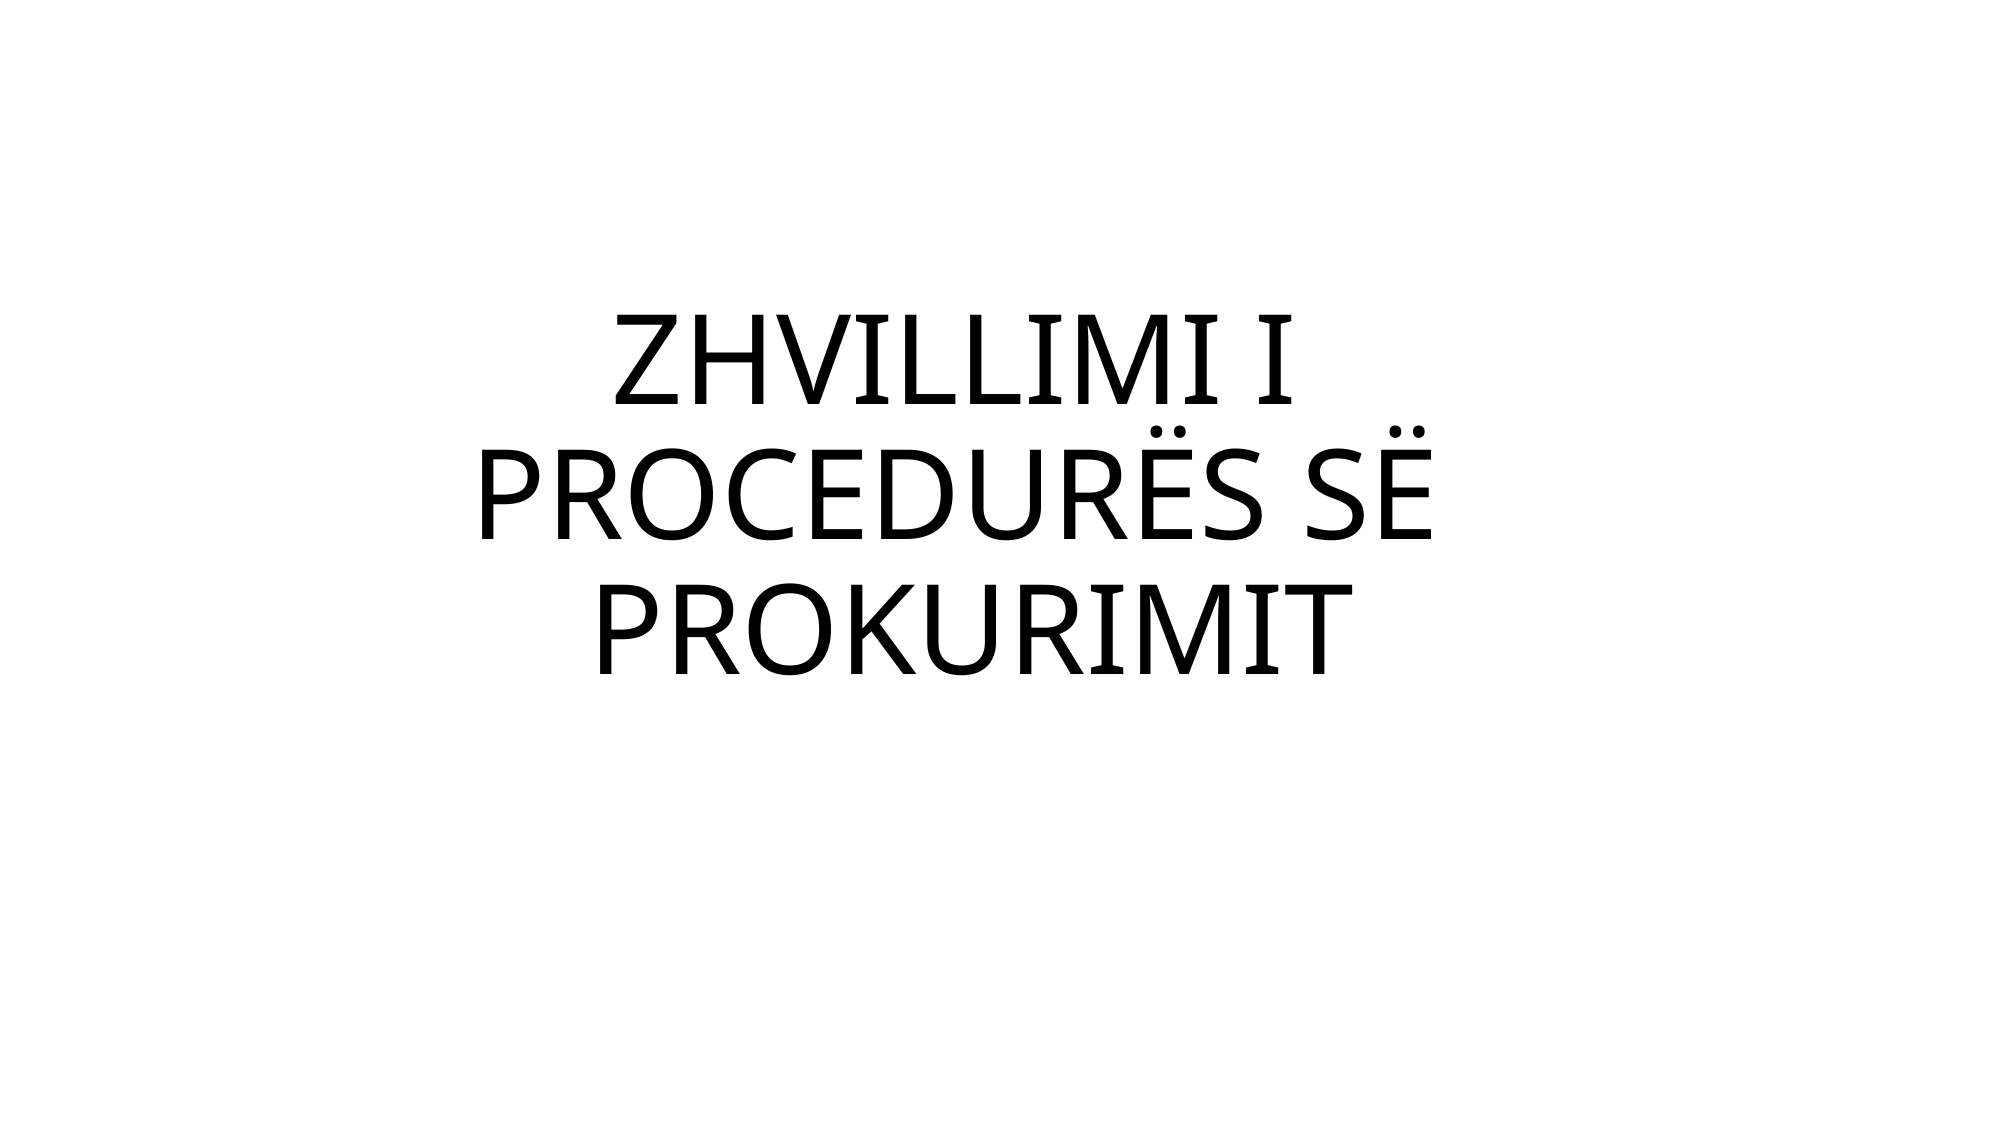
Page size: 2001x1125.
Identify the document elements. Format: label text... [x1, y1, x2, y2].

title ZHVILLIMI I PROCEDURËS SË PROKURIMIT [88, 265, 1855, 860]
